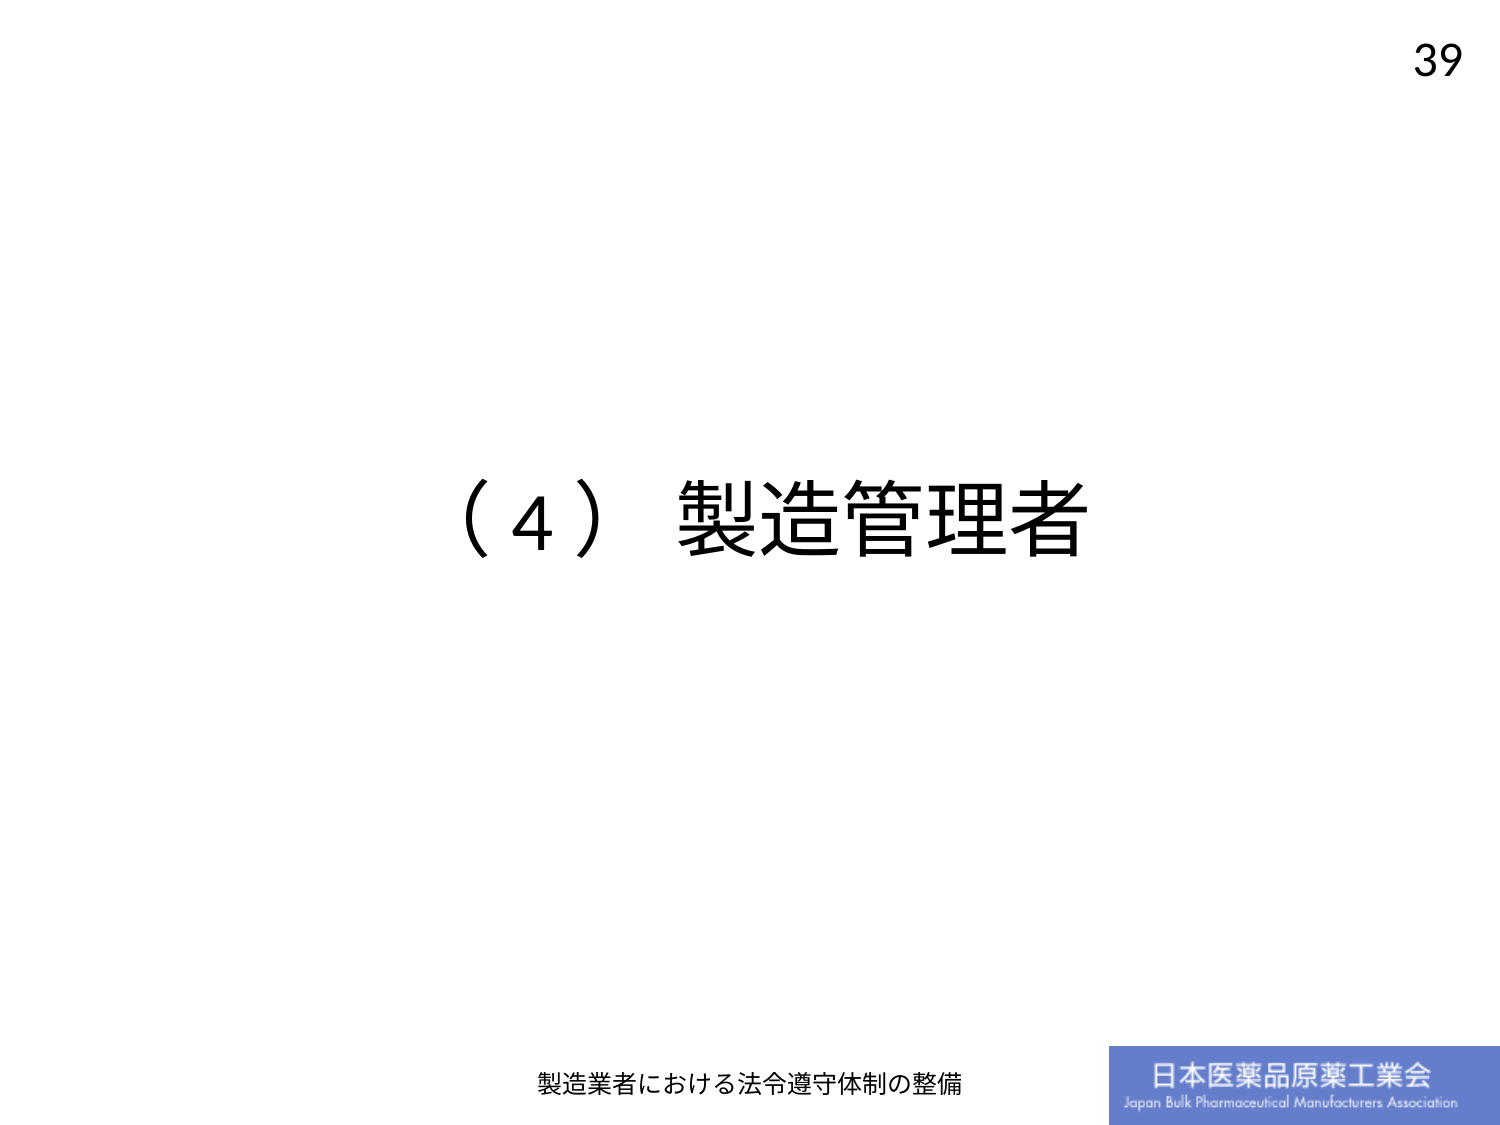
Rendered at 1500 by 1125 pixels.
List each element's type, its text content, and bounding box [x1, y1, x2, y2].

title （4） 製造管理者 [57, 415, 1443, 633]
footer 製造業者における法令遵守体制の整備 [496, 1053, 1004, 1114]
picture [1109, 1046, 1500, 1125]
